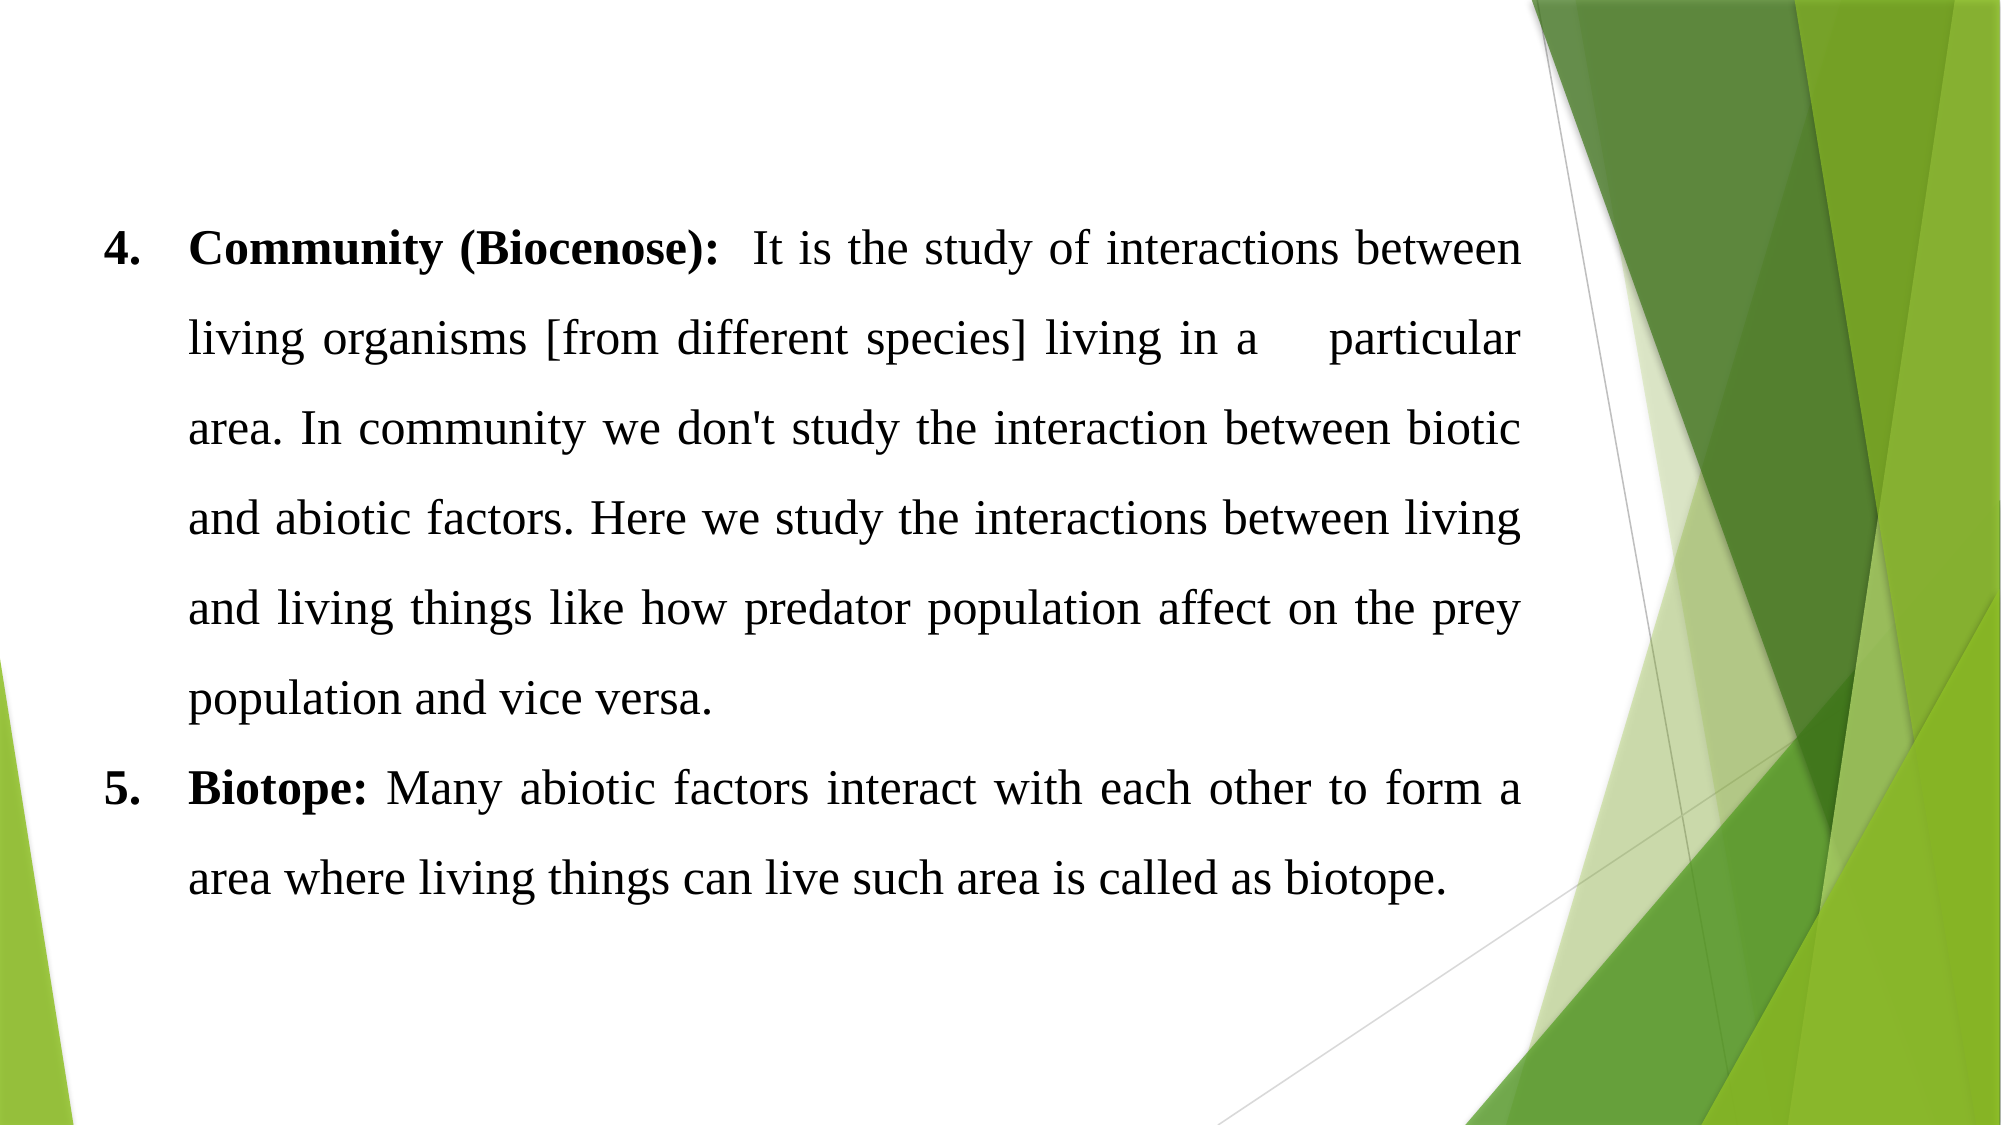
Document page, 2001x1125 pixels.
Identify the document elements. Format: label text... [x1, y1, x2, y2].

text_box Community (Biocenose): It is the study of interactions between living organisms [from different species] living in a particular area. In community we don't study the interaction between biotic and abiotic factors. Here we study the interactions between living and living things like how predator population affect on the prey population and vice versa. Biotope: Many abiotic factors interact with each other to form a area where living things can live such area is called as biotope. [89, 64, 1538, 1099]
